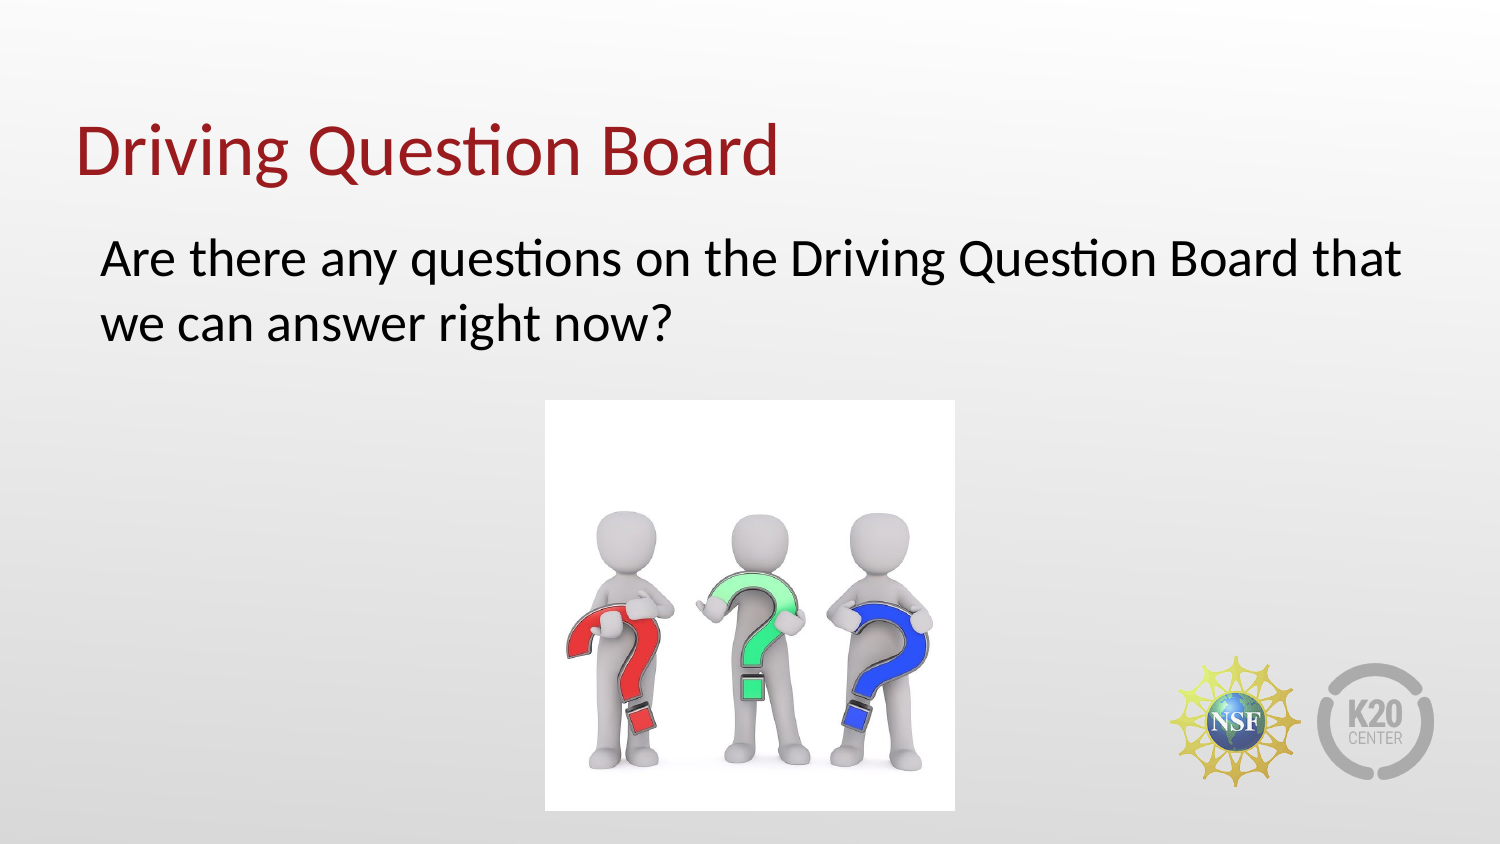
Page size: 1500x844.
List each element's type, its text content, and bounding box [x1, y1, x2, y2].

picture [1300, 646, 1451, 797]
title Driving Question Board [75, 50, 1425, 191]
list Are there any questions on the Driving Question Board that we can answer right now? [75, 214, 1425, 779]
picture [544, 400, 956, 811]
